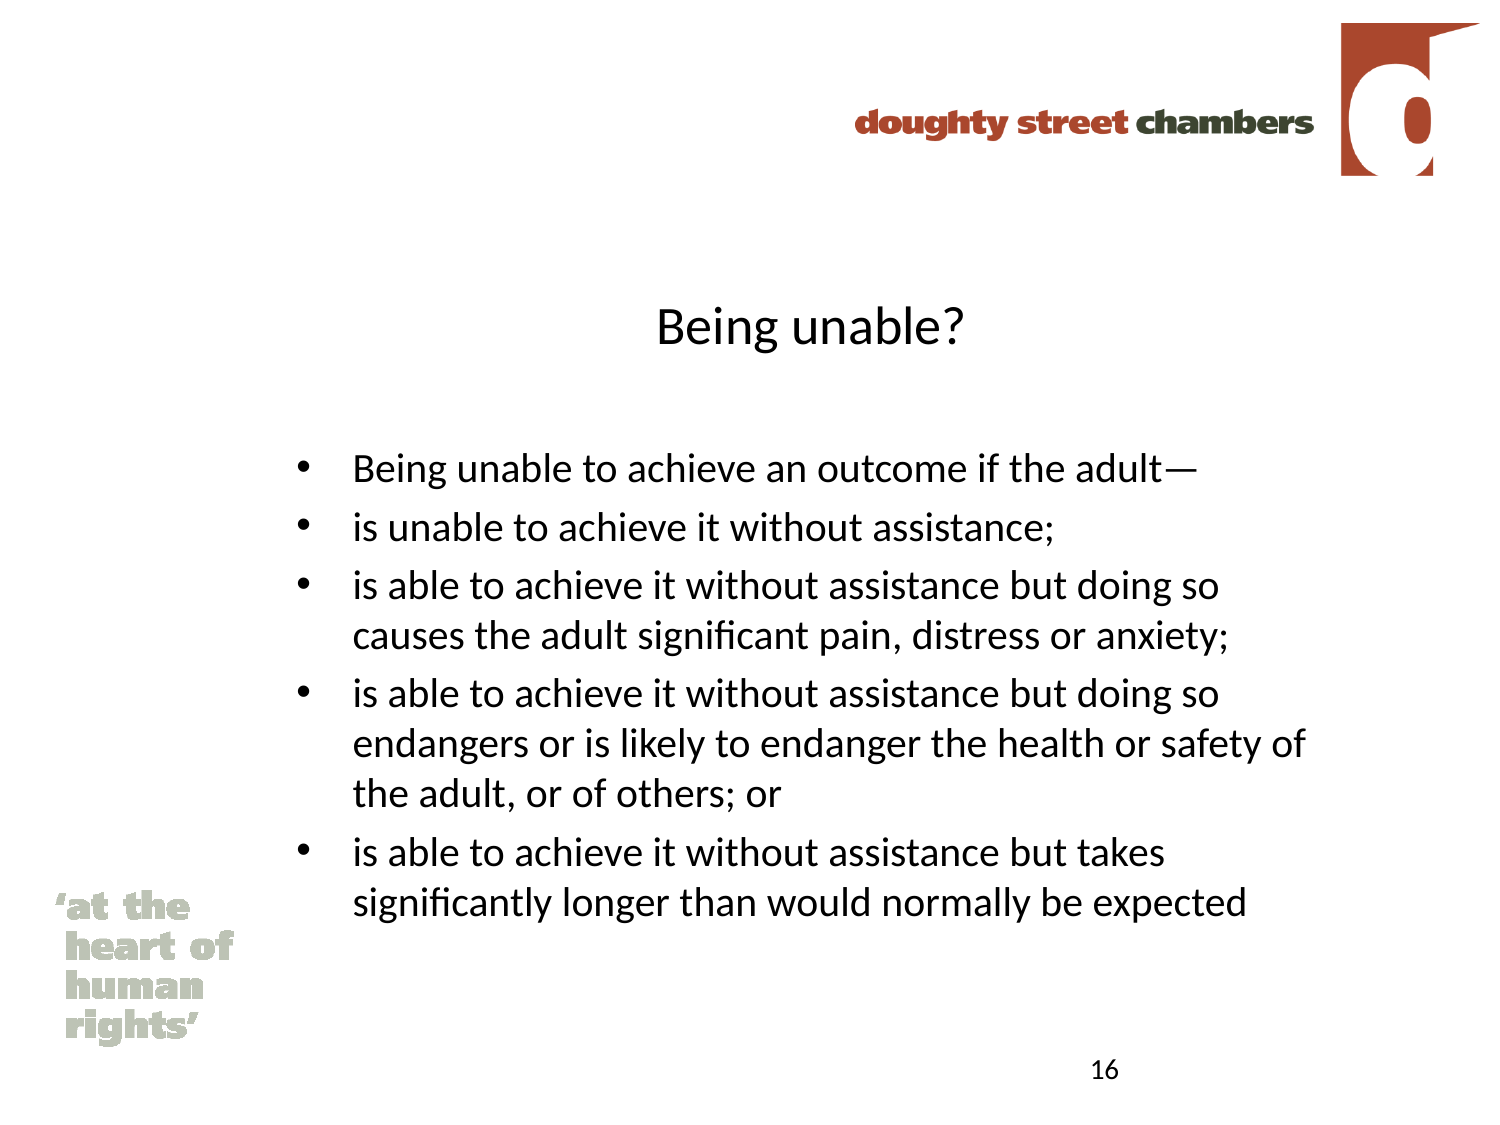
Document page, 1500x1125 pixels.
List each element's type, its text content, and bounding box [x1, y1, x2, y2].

list Being unable to achieve an outcome if the adult— is unable to achieve it without assistance; is able to achieve it without assistance but doing so causes the adult significant pain, distress or anxiety; is able to achieve it without assistance but doing so endangers or is likely to endanger the health or safety of the adult, or of others; or is able to achieve it without assistance but takes significantly longer than would normally be expected [281, 433, 1348, 1008]
slide_number 16 [1074, 1042, 1425, 1103]
title Being unable? [281, 257, 1344, 389]
picture [855, 23, 1480, 176]
